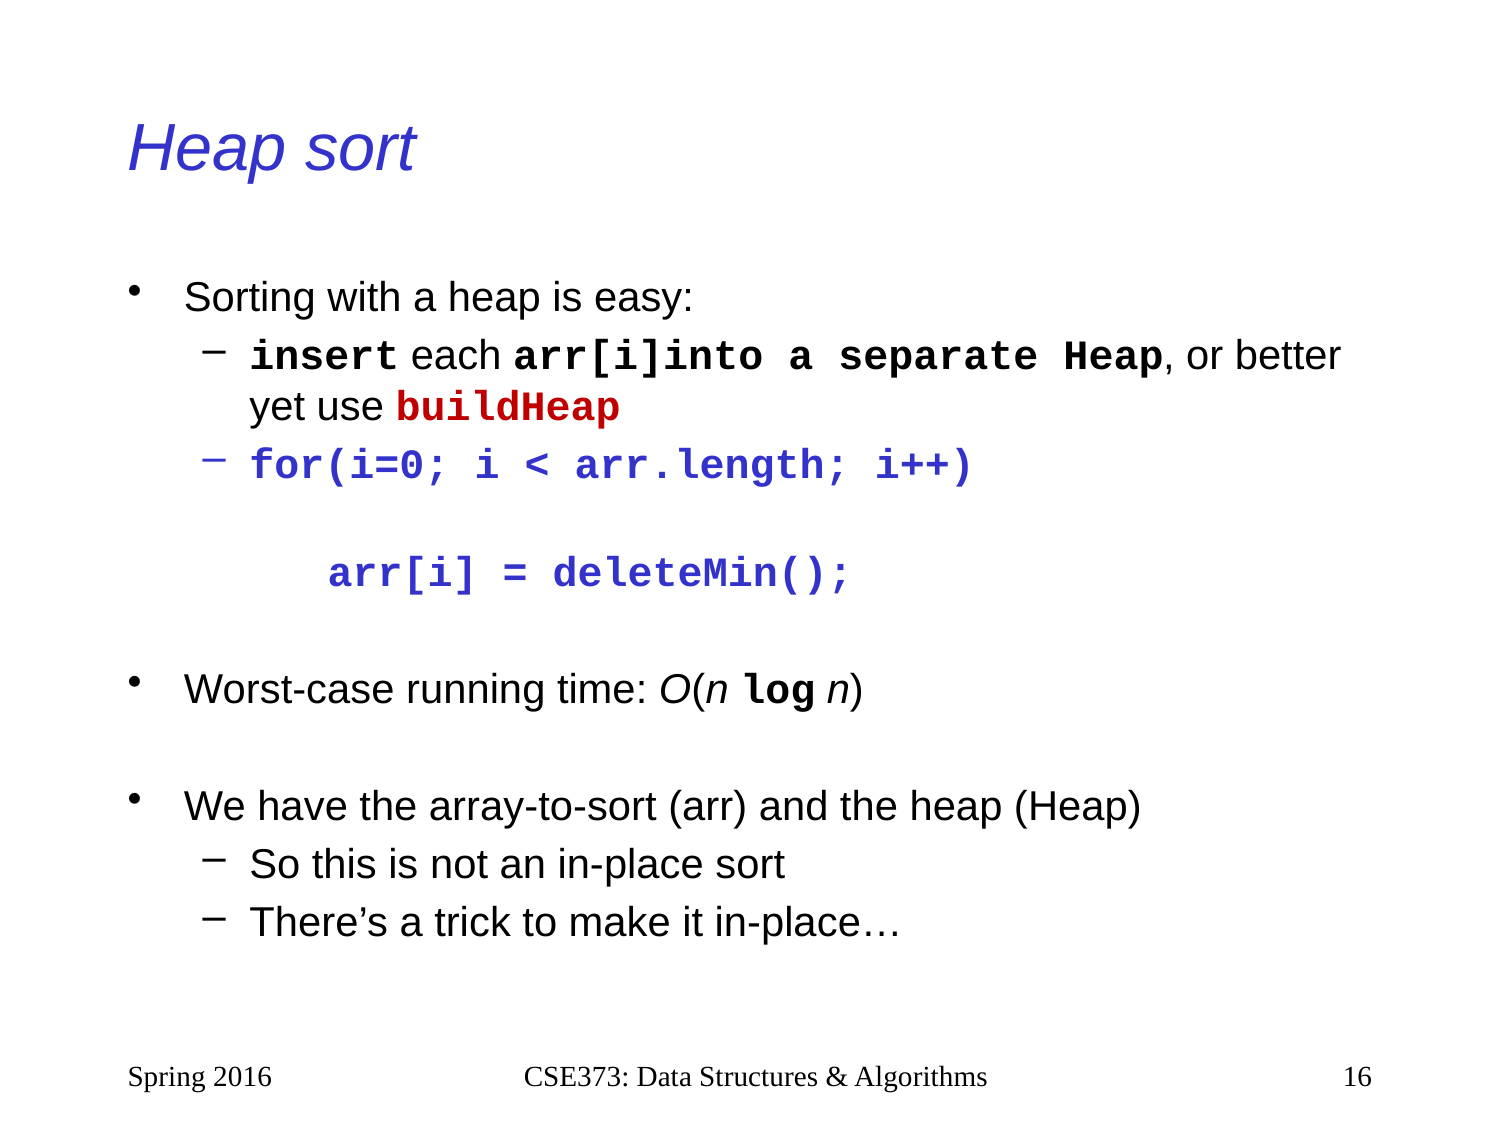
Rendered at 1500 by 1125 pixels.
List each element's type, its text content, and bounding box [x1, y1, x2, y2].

slide_number Spring 2016 [112, 1049, 426, 1125]
list Sorting with a heap is easy: insert each arr[i]into a separate Heap, or better yet use buildHeap for(i=0; i < arr.length; i++) arr[i] = deleteMin(); Worst-case running time: O(n log n) We have the array-to-sort (arr) and the heap (Heap) So this is not an in-place sort There’s a trick to make it in-place… [112, 262, 1388, 1001]
slide_number 16 [1074, 1049, 1388, 1125]
footer CSE373: Data Structures & Algorithms [474, 1049, 1038, 1125]
title Heap sort [112, 49, 1388, 238]
